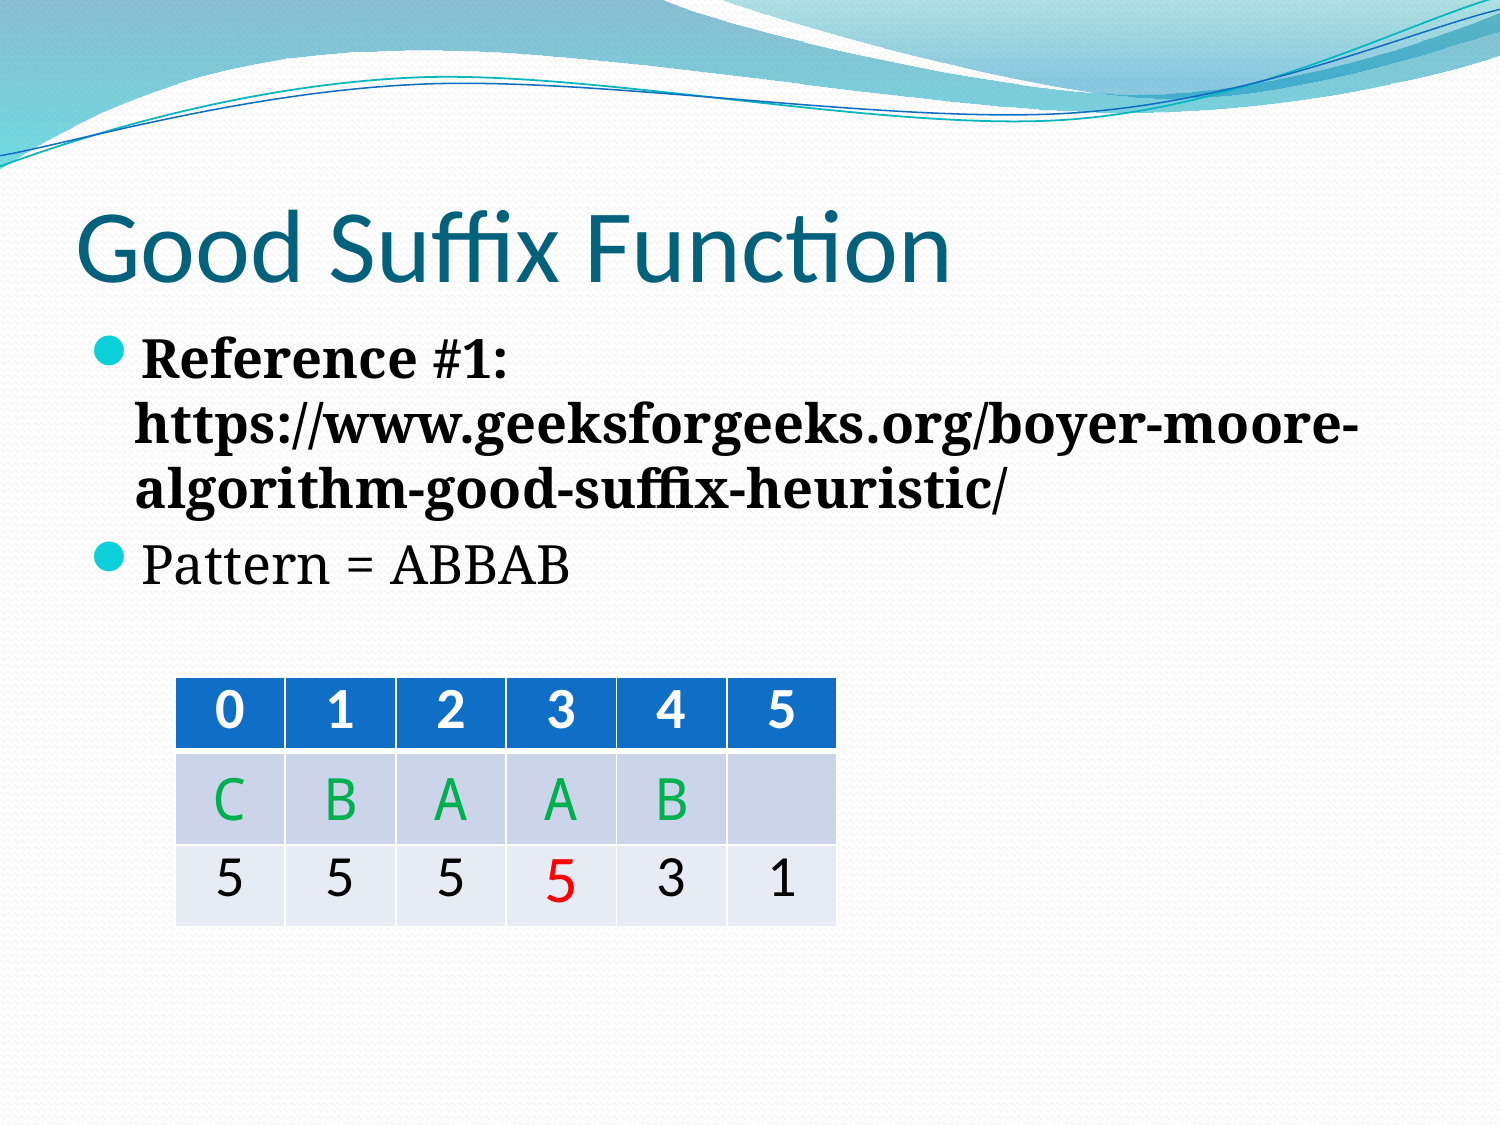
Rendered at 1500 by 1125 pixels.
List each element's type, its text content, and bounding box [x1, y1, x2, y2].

table_cell B [617, 754, 726, 844]
table_cell C [176, 754, 284, 844]
table_cell A [507, 754, 616, 844]
table_cell 5 [507, 846, 616, 926]
table_cell 5 [176, 846, 284, 926]
table_cell 5 [397, 846, 505, 926]
table_cell 3 [617, 846, 726, 926]
table_cell 5 [286, 846, 395, 926]
table_header 3 [507, 678, 616, 748]
table_header 4 [617, 678, 726, 748]
table_cell [728, 754, 836, 844]
table_header 5 [728, 678, 836, 748]
table_header 2 [397, 678, 505, 748]
table_cell A [397, 754, 505, 844]
list Reference #1: https://www.geeksforgeeks.org/boyer-moore-algorithm-good-suffix-heuristic/ Pattern = ABBAB [75, 317, 1425, 1038]
table_header 0 [176, 678, 284, 748]
title Good Suffix Function [75, 115, 1425, 303]
table_cell B [286, 754, 395, 844]
table_header 1 [286, 678, 395, 748]
table_cell 1 [728, 846, 836, 926]
